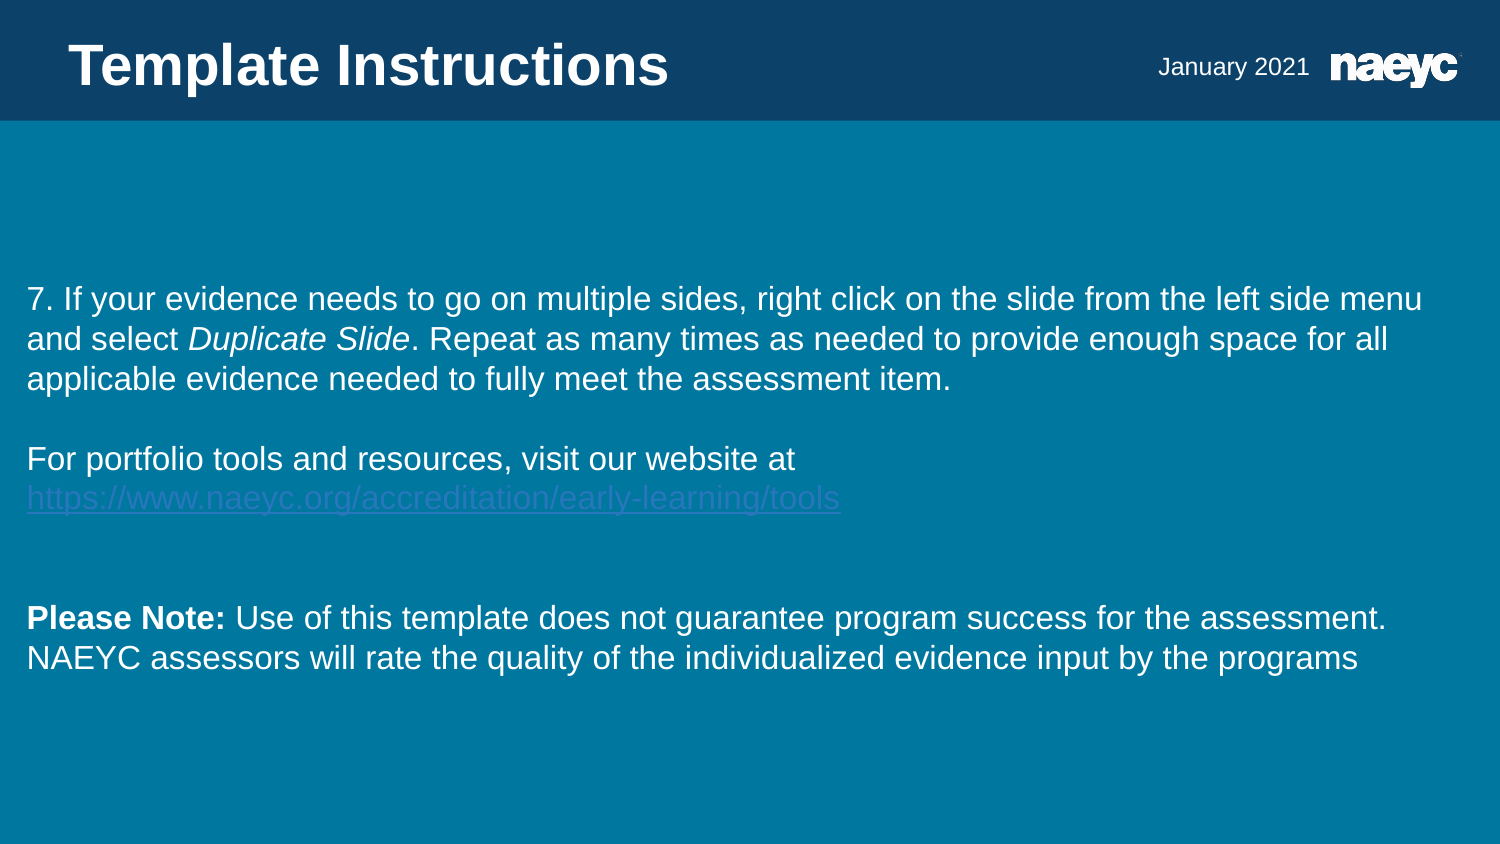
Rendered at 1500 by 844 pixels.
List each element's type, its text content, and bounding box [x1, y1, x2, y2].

title 7. If your evidence needs to go on multiple sides, right click on the slide from the left side menu and select Duplicate Slide. Repeat as many times as needed to provide enough space for all applicable evidence needed to fully meet the assessment item. For portfolio tools and resources, visit our website at https://www.naeyc.org/accreditation/early-learning/tools Please Note: Use of this template does not guarantee program success for the assessment. NAEYC assessors will rate the quality of the individualized evidence input by the programs [26, 131, 1477, 822]
picture [1331, 52, 1463, 88]
text_box Template Instructions [68, 37, 1190, 96]
text_box January 2021 [1143, 43, 1329, 92]
